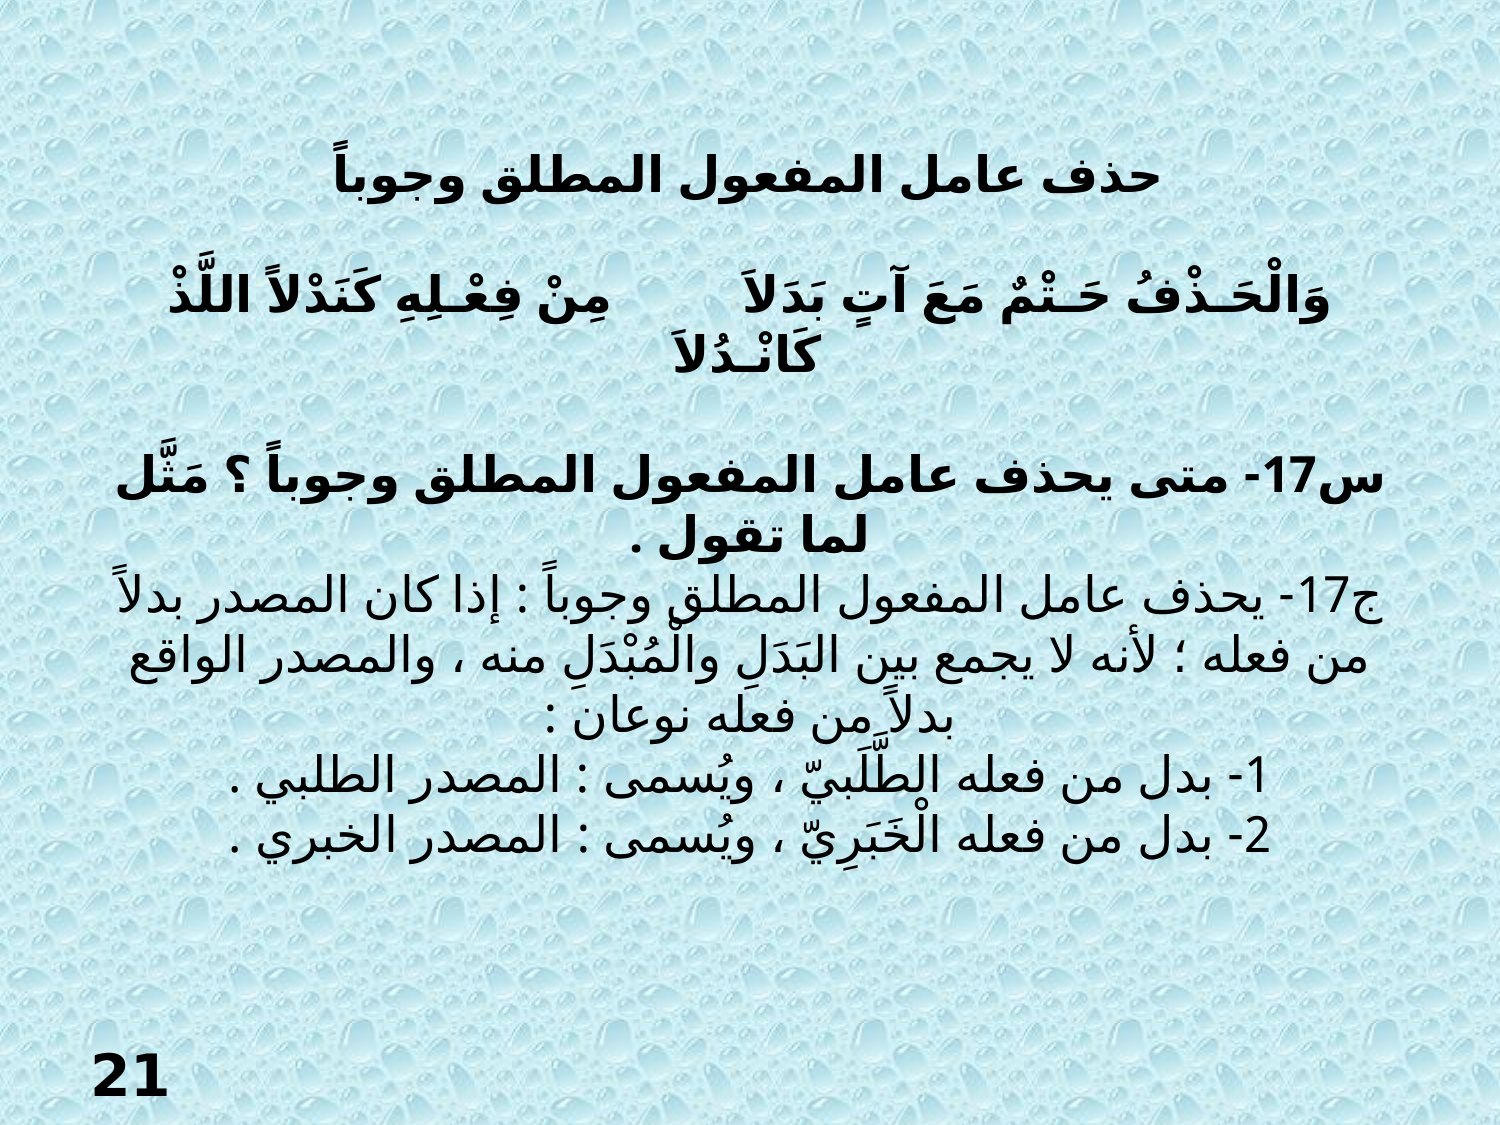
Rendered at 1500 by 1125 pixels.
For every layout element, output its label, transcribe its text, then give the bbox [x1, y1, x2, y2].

slide_number 21 [75, 1042, 425, 1103]
slide_number [1074, 1042, 1425, 1103]
title حذف عامل المفعول المطلق وجوباً وَالْحَـذْفُ حَـتْمٌ مَعَ آتٍ بَدَلاَ مِنْ فِعْـلِهِ كَنَدْلاً اللَّذْ كَانْـدُلاَ س17- متى يحذف عامل المفعول المطلق وجوباً ؟ مَثَّل لما تقول . ج17- يحذف عامل المفعول المطلق وجوباً : إذا كان المصدر بدلاً من فعله ؛ لأنه لا يجمع بين البَدَلِ والْمُبْدَلِ منه ، والمصدر الواقع بدلاً من فعله نوعان : 1- بدل من فعله الطَّلَبيّ ، ويُسمى : المصدر الطلبي . 2- بدل من فعله الْخَبَرِيّ ، ويُسمى : المصدر الخبري . [75, 45, 1425, 1020]
